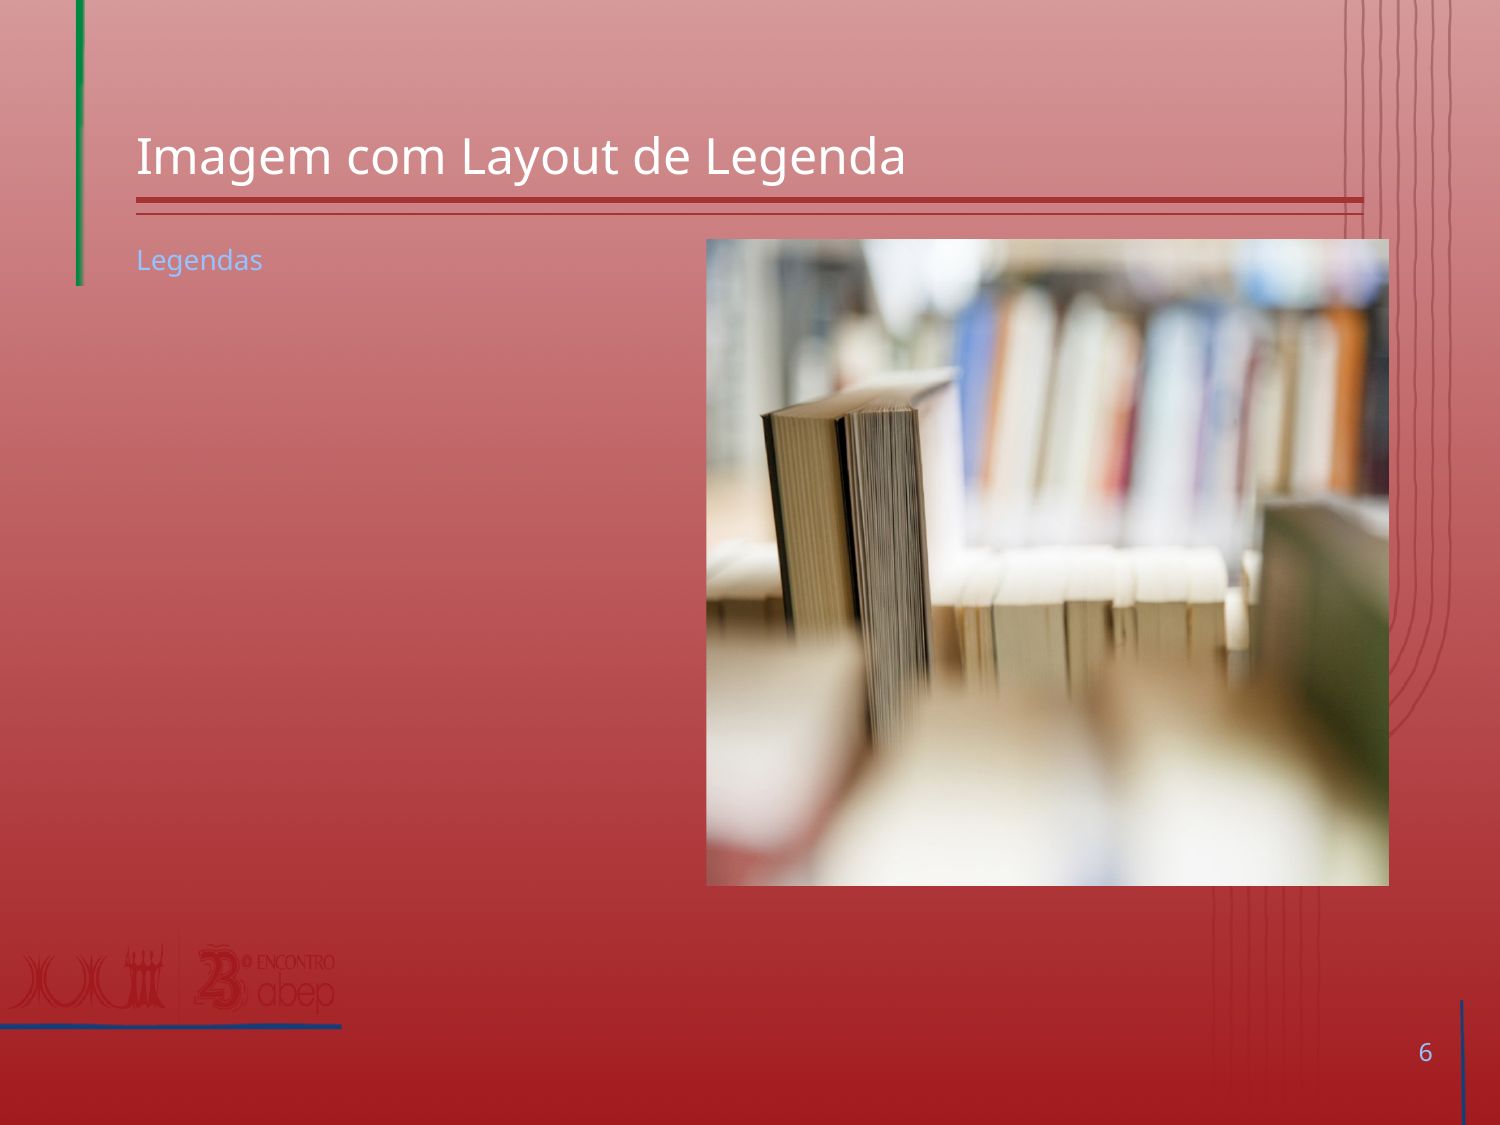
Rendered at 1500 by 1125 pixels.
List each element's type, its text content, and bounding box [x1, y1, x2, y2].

list Legendas [135, 239, 554, 989]
title Imagem com Layout de Legenda [135, 12, 1364, 193]
picture [0, 0, 1500, 1125]
slide_number 6 [1207, 1024, 1433, 1084]
